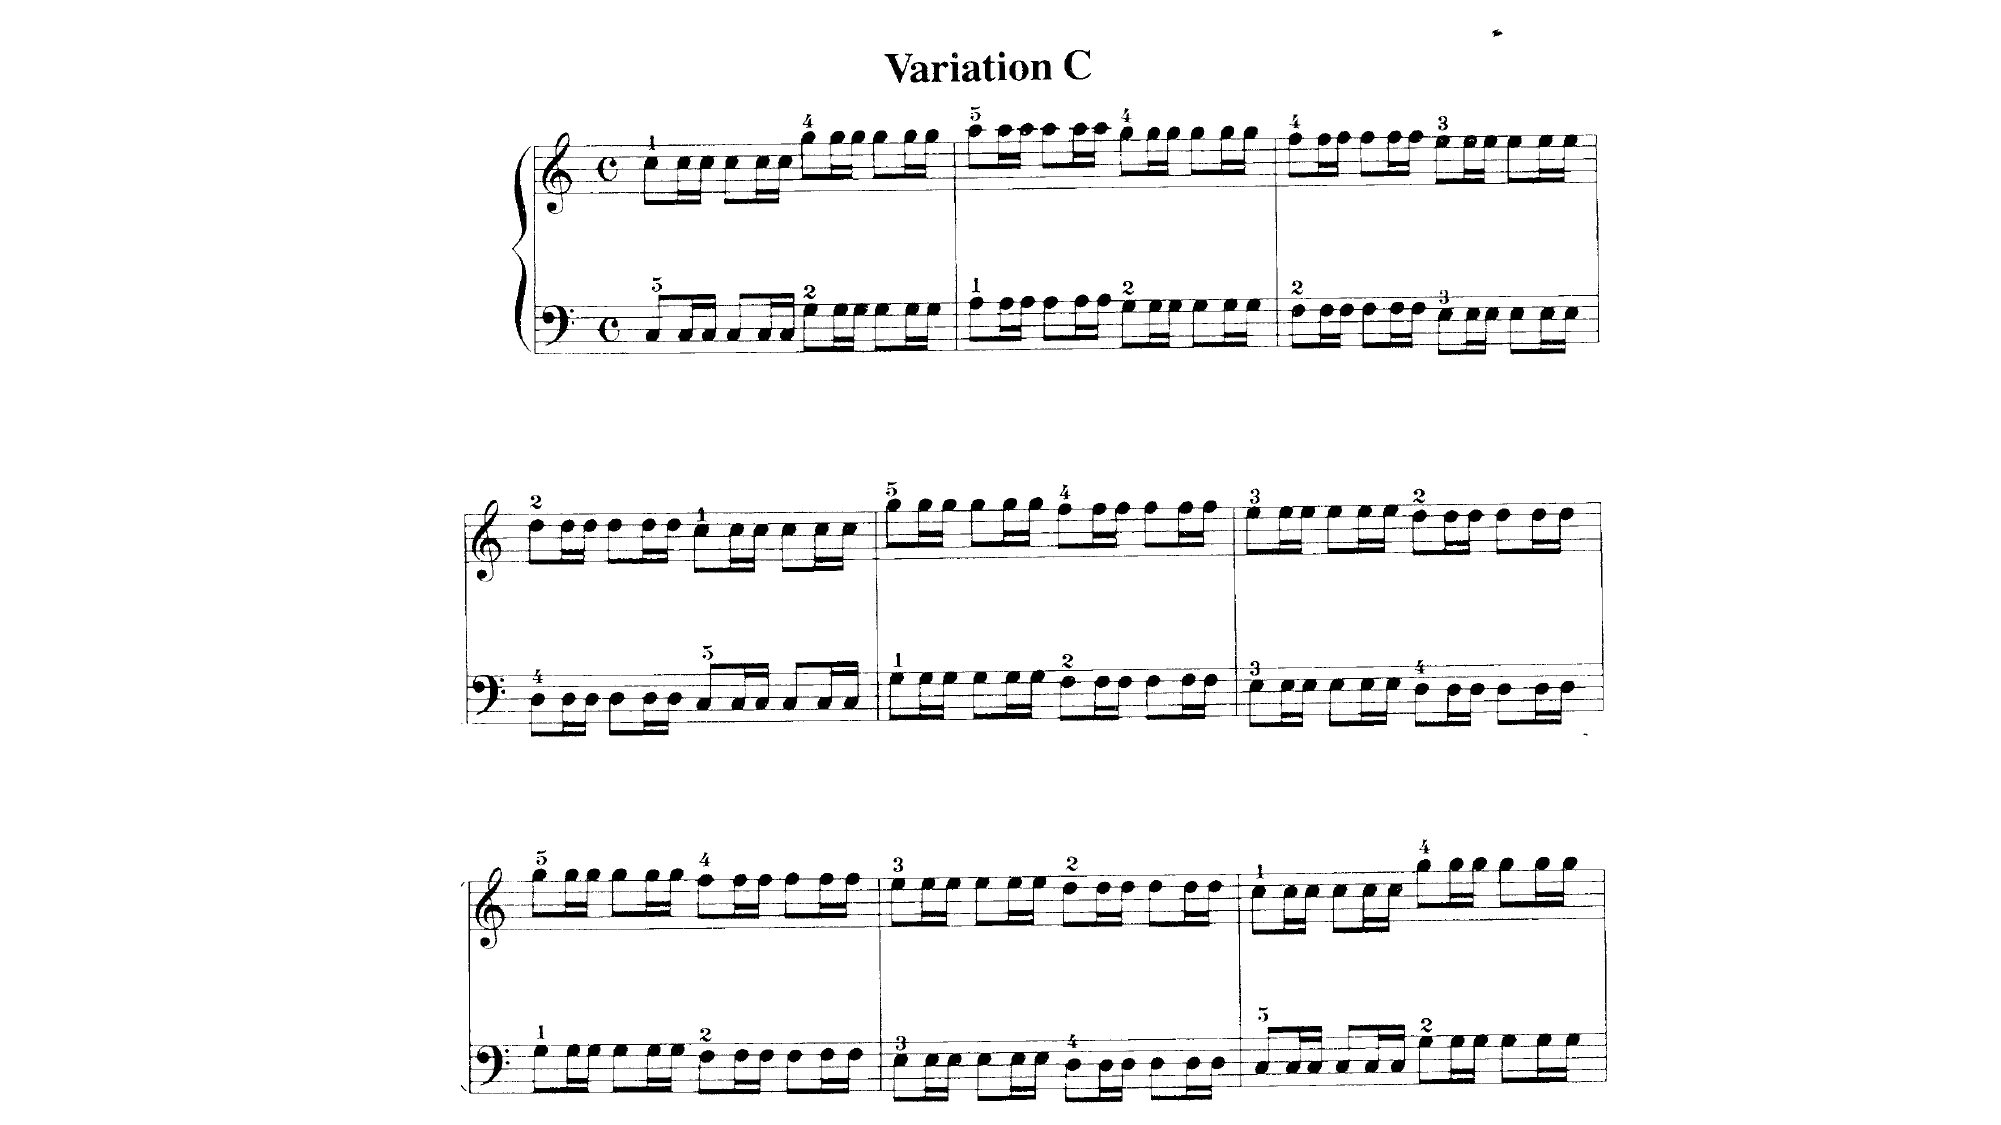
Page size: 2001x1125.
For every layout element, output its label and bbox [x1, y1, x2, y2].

list [461, 0, 1623, 1125]
